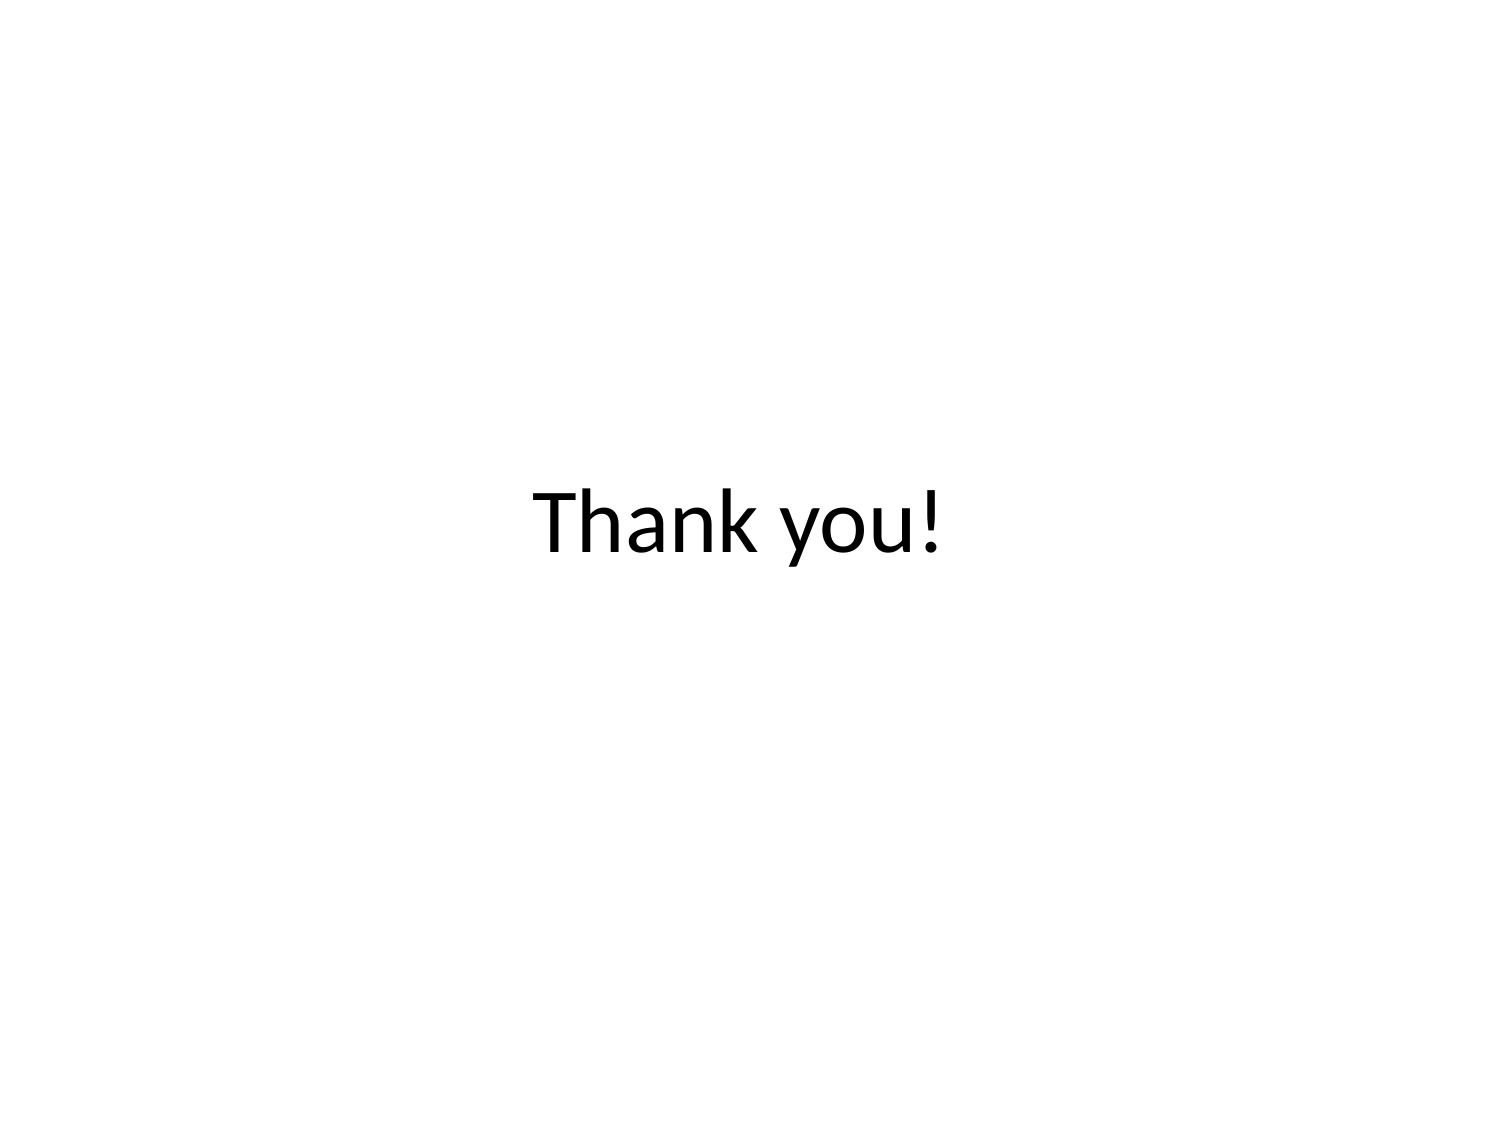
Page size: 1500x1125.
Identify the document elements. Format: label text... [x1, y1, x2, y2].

title Thank you! [64, 422, 1415, 610]
